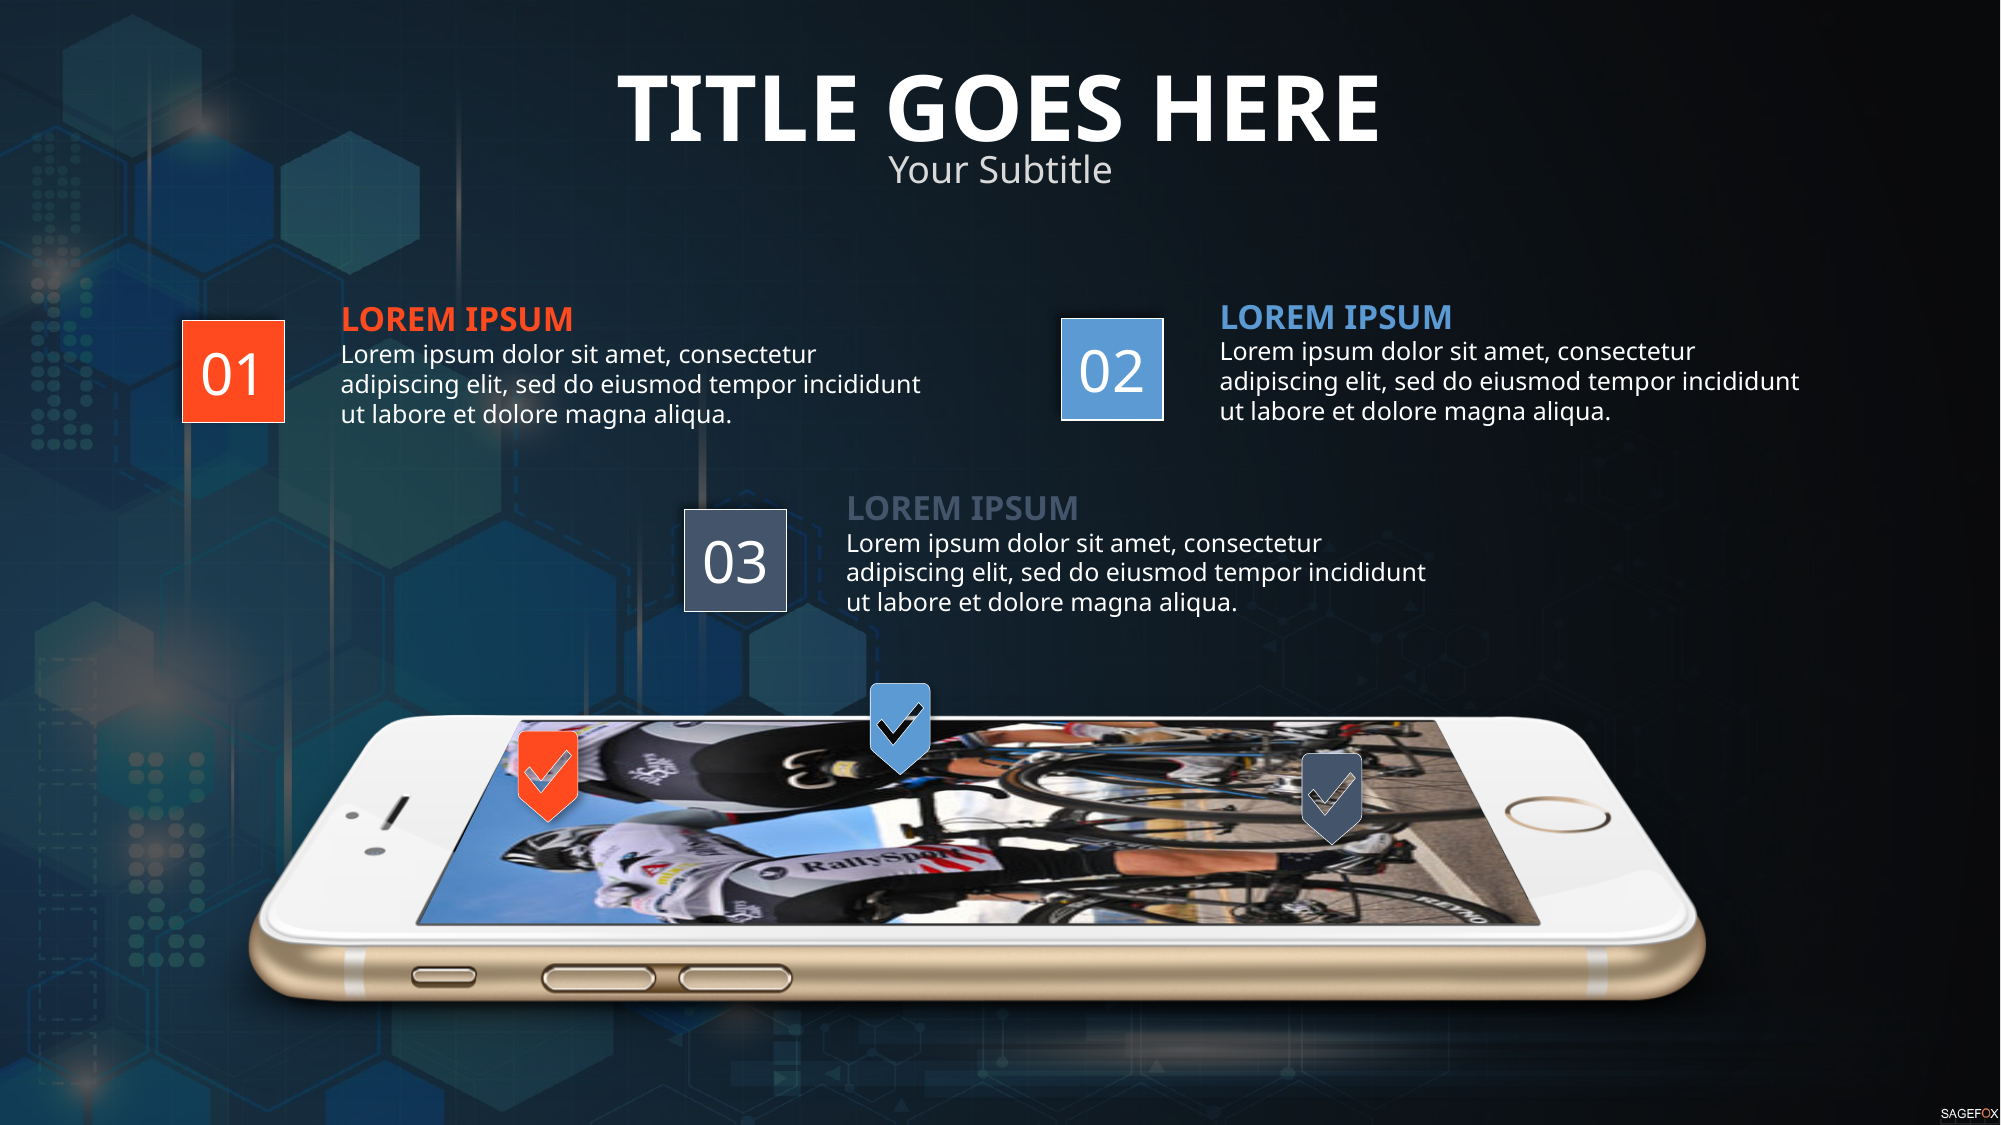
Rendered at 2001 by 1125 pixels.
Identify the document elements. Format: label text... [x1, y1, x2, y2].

text_box 01 [181, 320, 285, 424]
text_box LOREM IPSUM Lorem ipsum dolor sit amet, consectetur adipiscing elit, sed do eiusmod tempor incididunt ut labore et dolore magna aliqua. [330, 293, 937, 434]
text_box LOREM IPSUM Lorem ipsum dolor sit amet, consectetur adipiscing elit, sed do eiusmod tempor incididunt ut labore et dolore magna aliqua. [1209, 290, 1815, 431]
text_box LOREM IPSUM Lorem ipsum dolor sit amet, consectetur adipiscing elit, sed do eiusmod tempor incididunt ut labore et dolore magna aliqua. [836, 482, 1442, 560]
text_box 03 [683, 508, 787, 560]
text_box 02 [1060, 317, 1164, 421]
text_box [548, 42, 1452, 199]
picture [0, 0, 2001, 1125]
